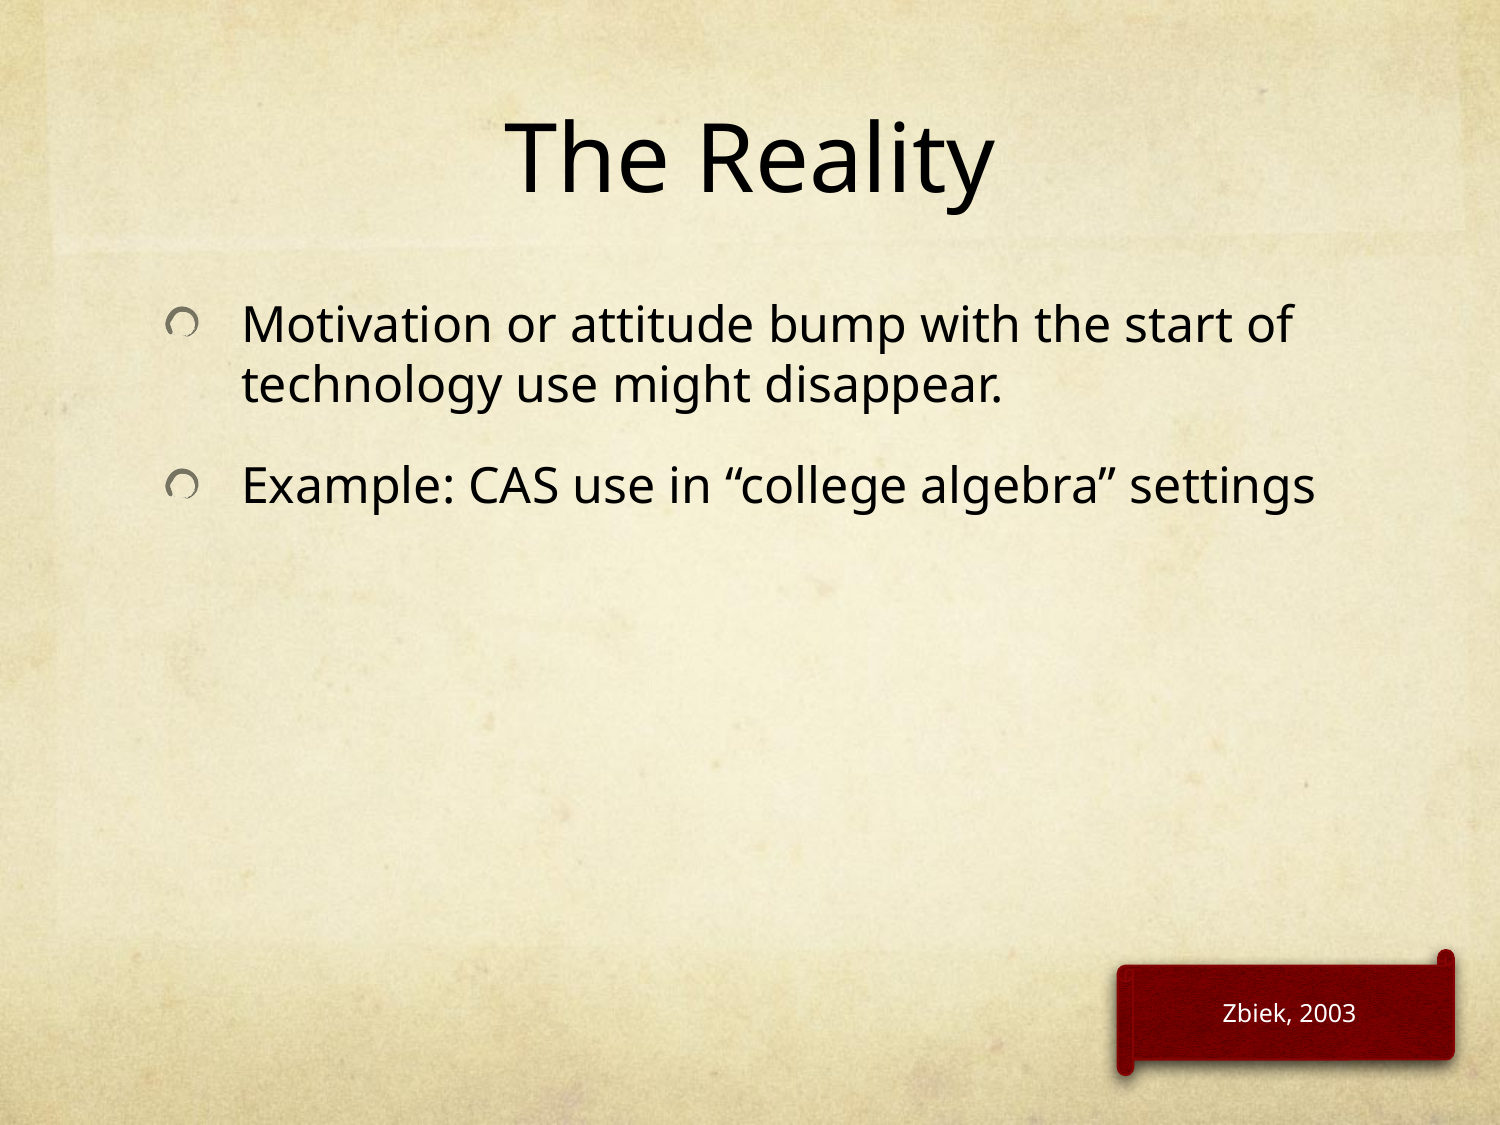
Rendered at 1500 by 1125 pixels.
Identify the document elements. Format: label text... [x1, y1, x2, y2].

text_box Zbiek, 2003 [1116, 949, 1455, 1077]
picture [0, 0, 1500, 1125]
list Motivation or attitude bump with the start of technology use might disappear. Example: CAS use in “college algebra” settings [150, 284, 1350, 950]
title The Reality [150, 82, 1350, 225]
